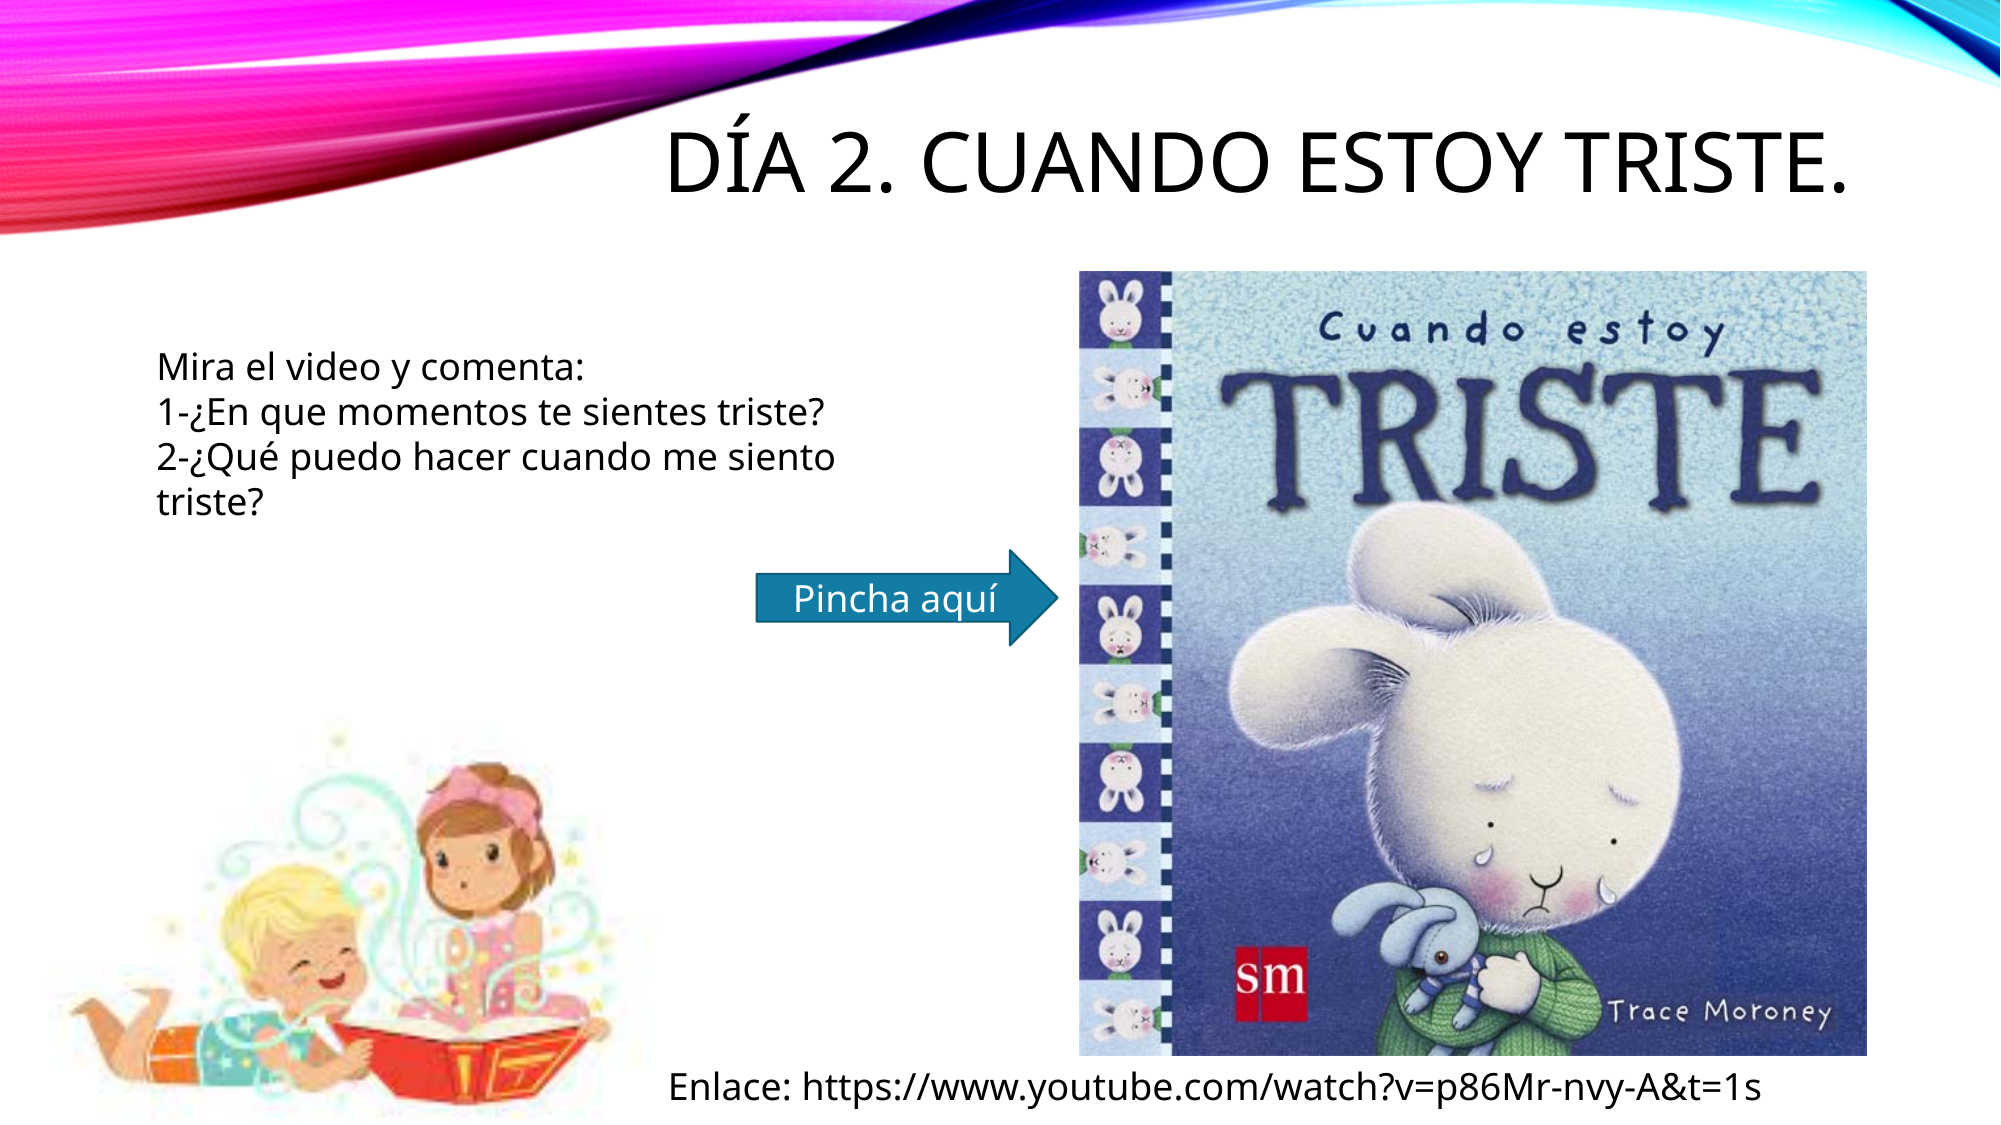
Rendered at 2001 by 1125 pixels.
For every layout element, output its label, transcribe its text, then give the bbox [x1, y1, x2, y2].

picture [1079, 270, 1868, 1056]
text_box Mira el video y comenta: 1-¿En que momentos te sientes triste? 2-¿Qué puedo hacer cuando me siento triste? [141, 336, 918, 531]
text_box Enlace: https://www.youtube.com/watch?v=p86Mr-nvy-A&t=1s [707, 1055, 1934, 1115]
text_box Pincha aquí [755, 549, 1059, 647]
picture [1910, 0, 2000, 45]
picture [0, 652, 707, 1125]
title Día 2. Cuando estoy triste. [476, 59, 1889, 272]
picture [1890, 0, 2000, 75]
picture [0, 0, 2000, 237]
